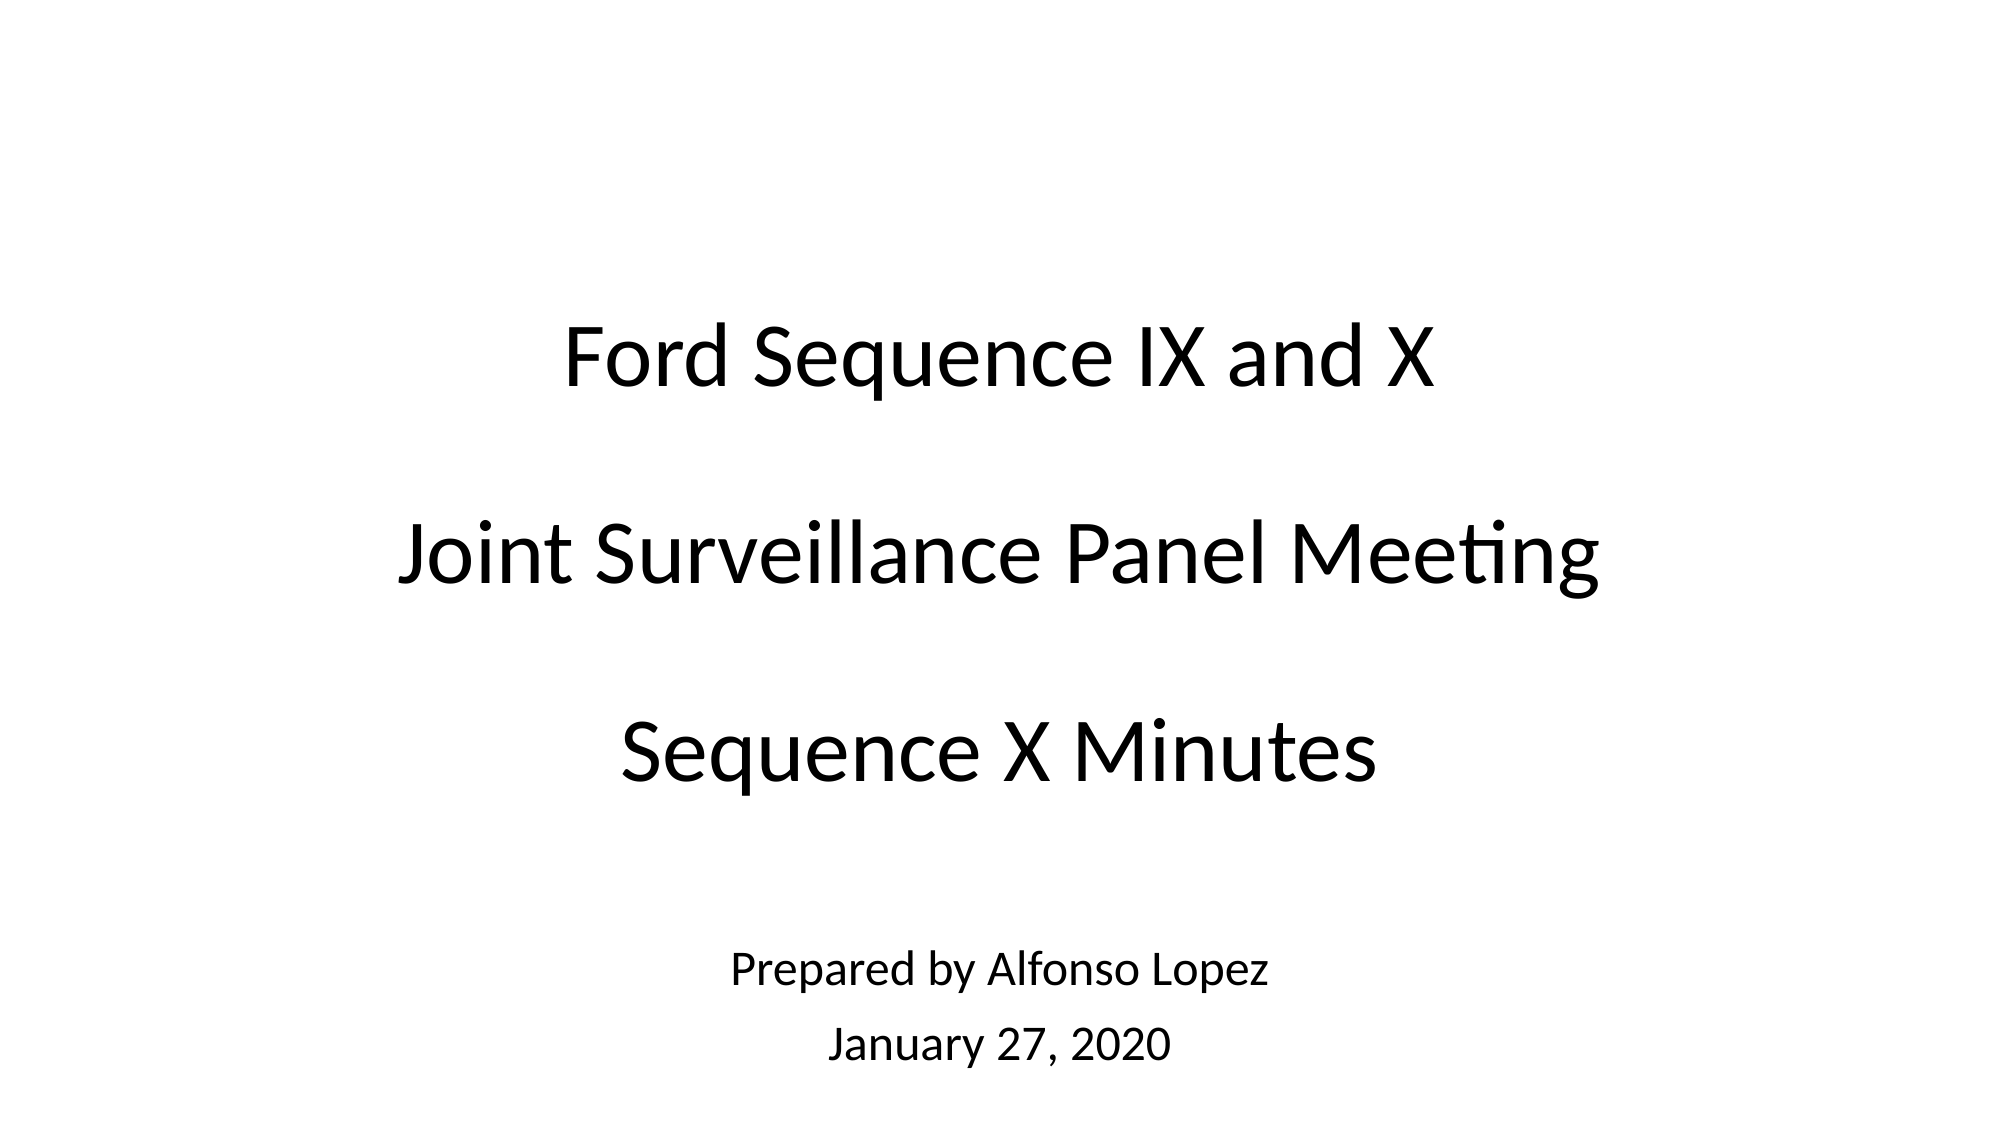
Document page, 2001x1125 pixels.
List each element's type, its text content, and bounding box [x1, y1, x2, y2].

list Ford Sequence IX and X Joint Surveillance Panel Meeting Sequence X Minutes Prepared by Alfonso Lopez January 27, 2020 [137, 299, 1863, 1014]
